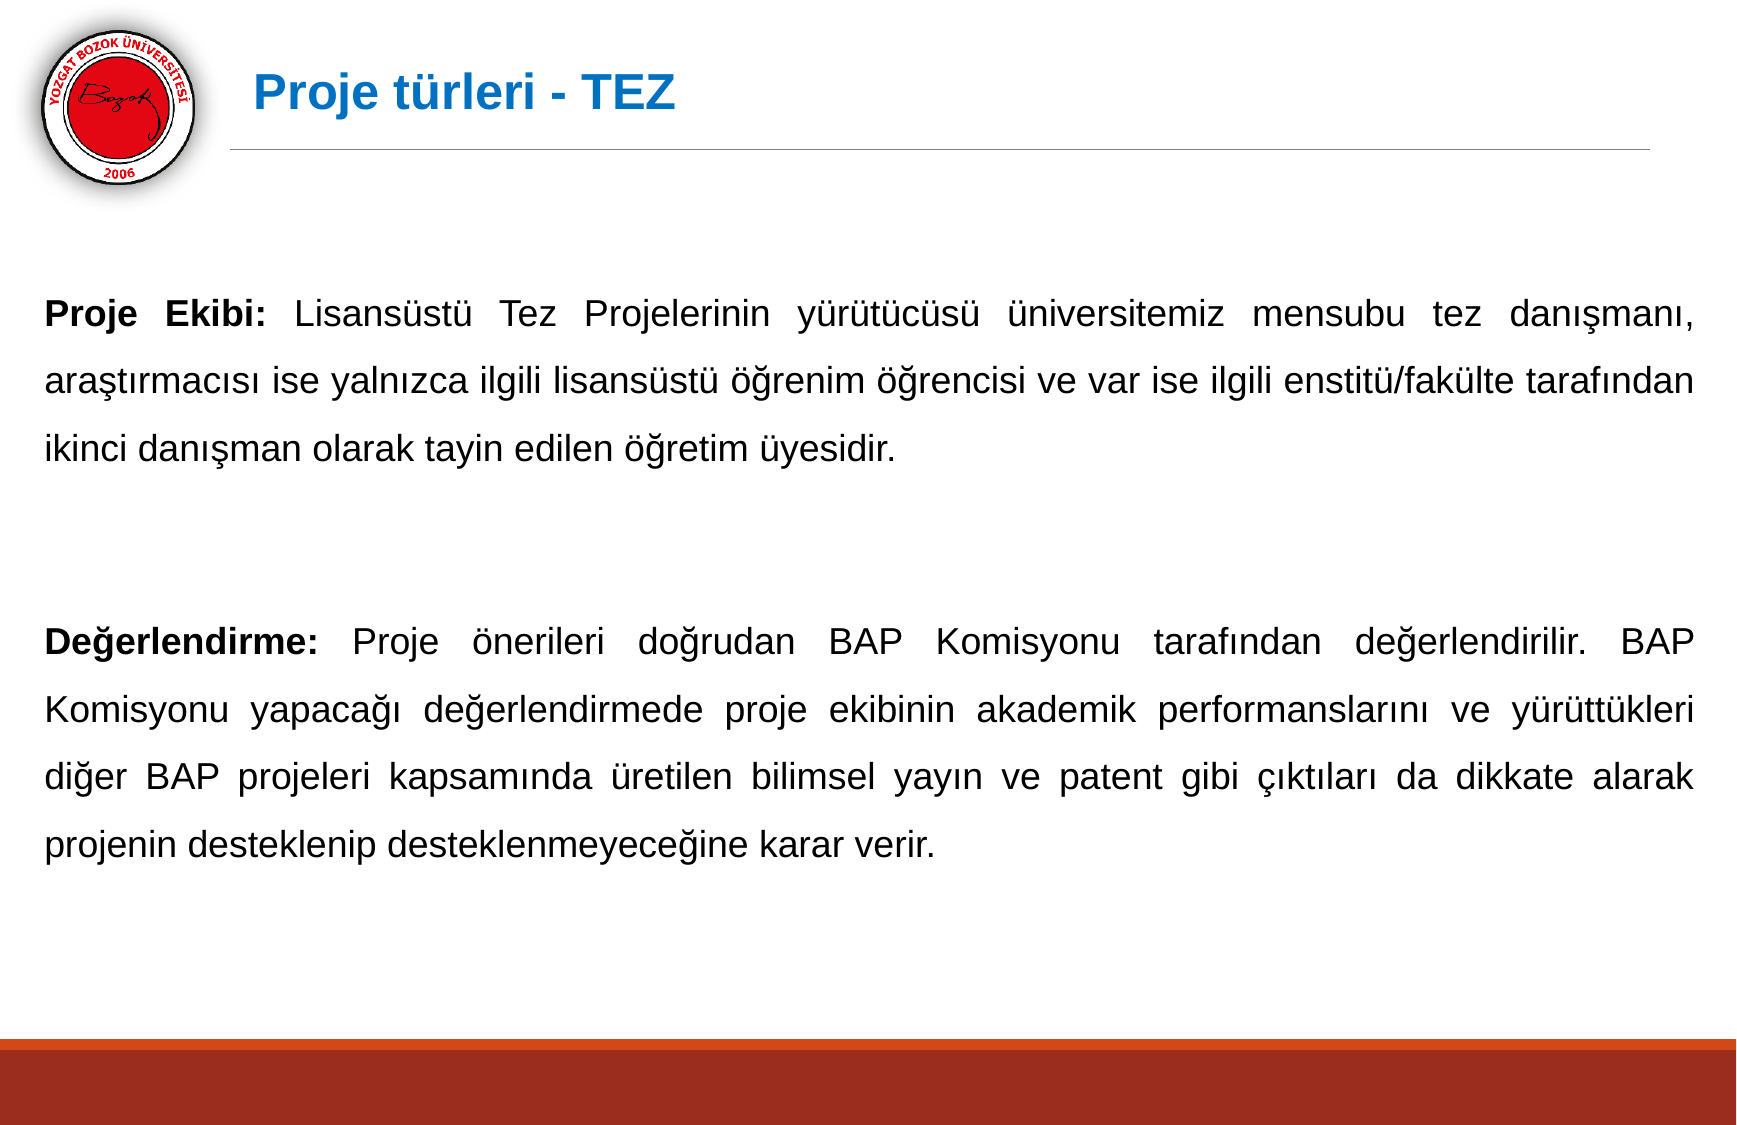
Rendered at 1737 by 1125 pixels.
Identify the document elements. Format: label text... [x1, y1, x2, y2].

picture [41, 30, 195, 184]
text_box Proje türleri - TEZ [253, 30, 1416, 120]
list Proje Ekibi: Lisansüstü Tez Projelerinin yürütücüsü üniversitemiz mensubu tez danışmanı, araştırmacısı ise yalnızca ilgili lisansüstü öğrenim öğrencisi ve var ise ilgili enstitü/fakülte tarafından ikinci danışman olarak tayin edilen öğretim üyesidir. Değerlendirme: Proje önerileri doğrudan BAP Komisyonu tarafından değerlendirilir. BAP Komisyonu yapacağı değerlendirmede proje ekibinin akademik performanslarını ve yürüttükleri diğer BAP projeleri kapsamında üretilen bilimsel yayın ve patent gibi çıktıları da dikkate alarak projenin desteklenip desteklenmeyeceğine karar verir. [29, 184, 1695, 1014]
